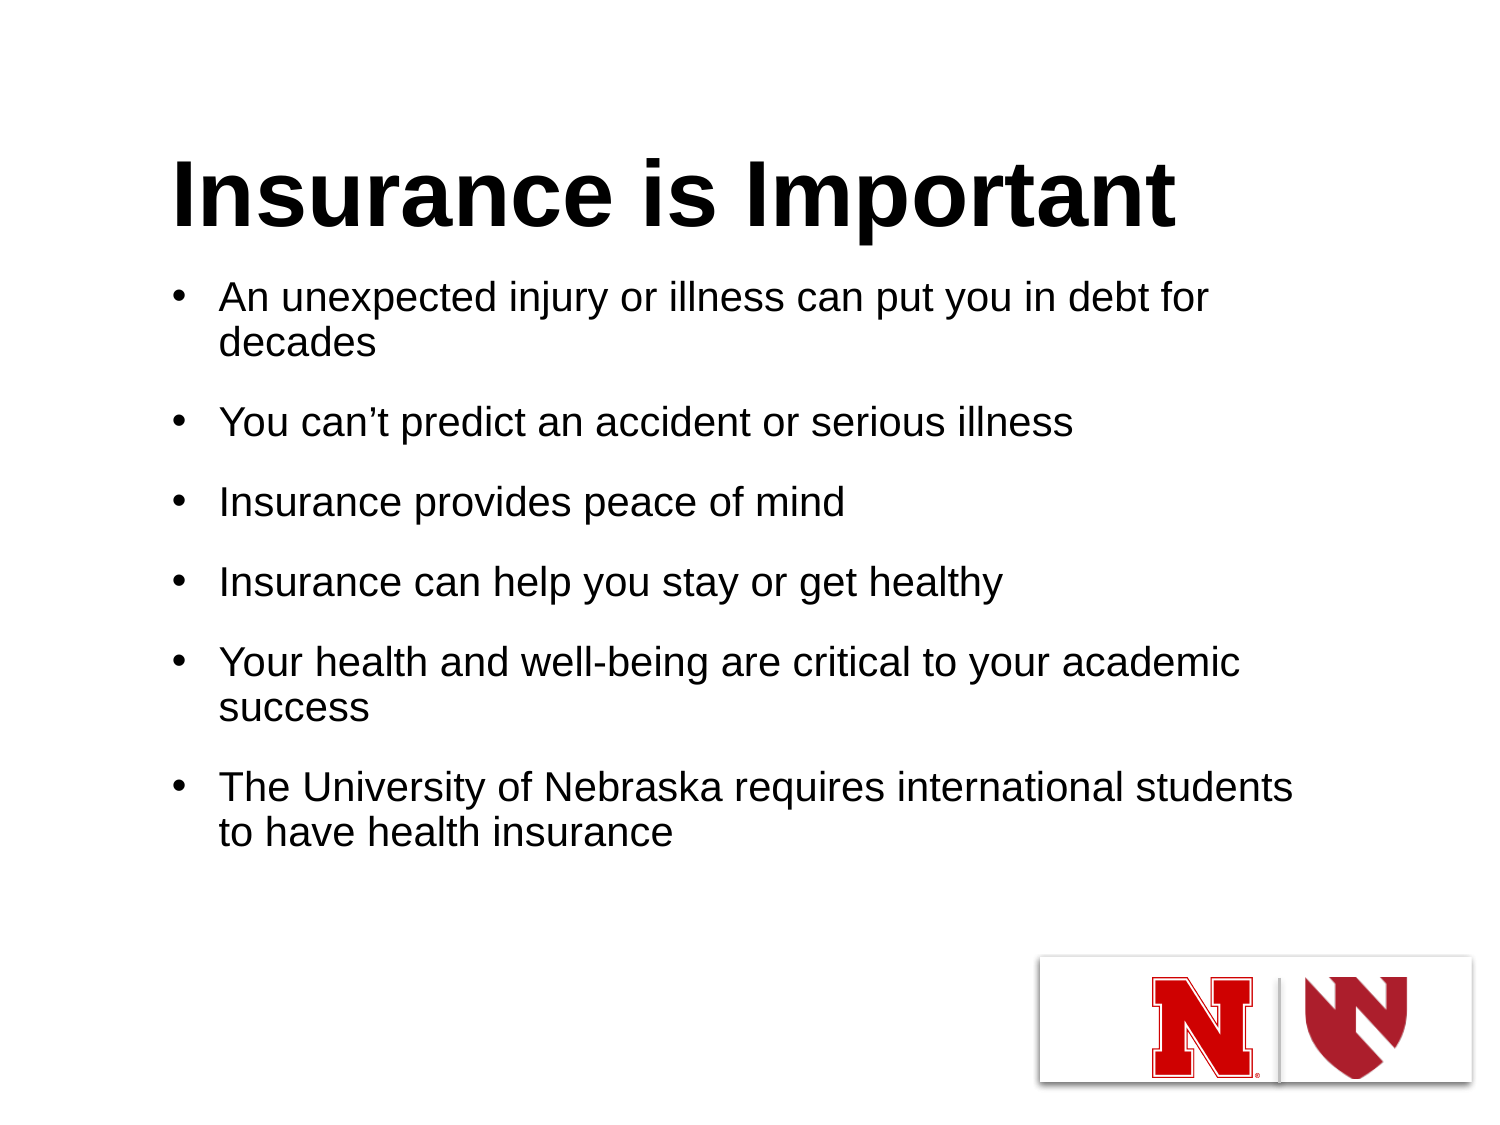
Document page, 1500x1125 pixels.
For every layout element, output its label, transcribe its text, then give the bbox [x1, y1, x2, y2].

list An unexpected injury or illness can put you in debt for decades You can’t predict an accident or serious illness Insurance provides peace of mind Insurance can help you stay or get healthy Your health and well-being are critical to your academic success The University of Nebraska requires international students to have health insurance [156, 267, 1352, 872]
title Insurance is Important [156, 23, 1423, 247]
picture [1152, 977, 1260, 1078]
